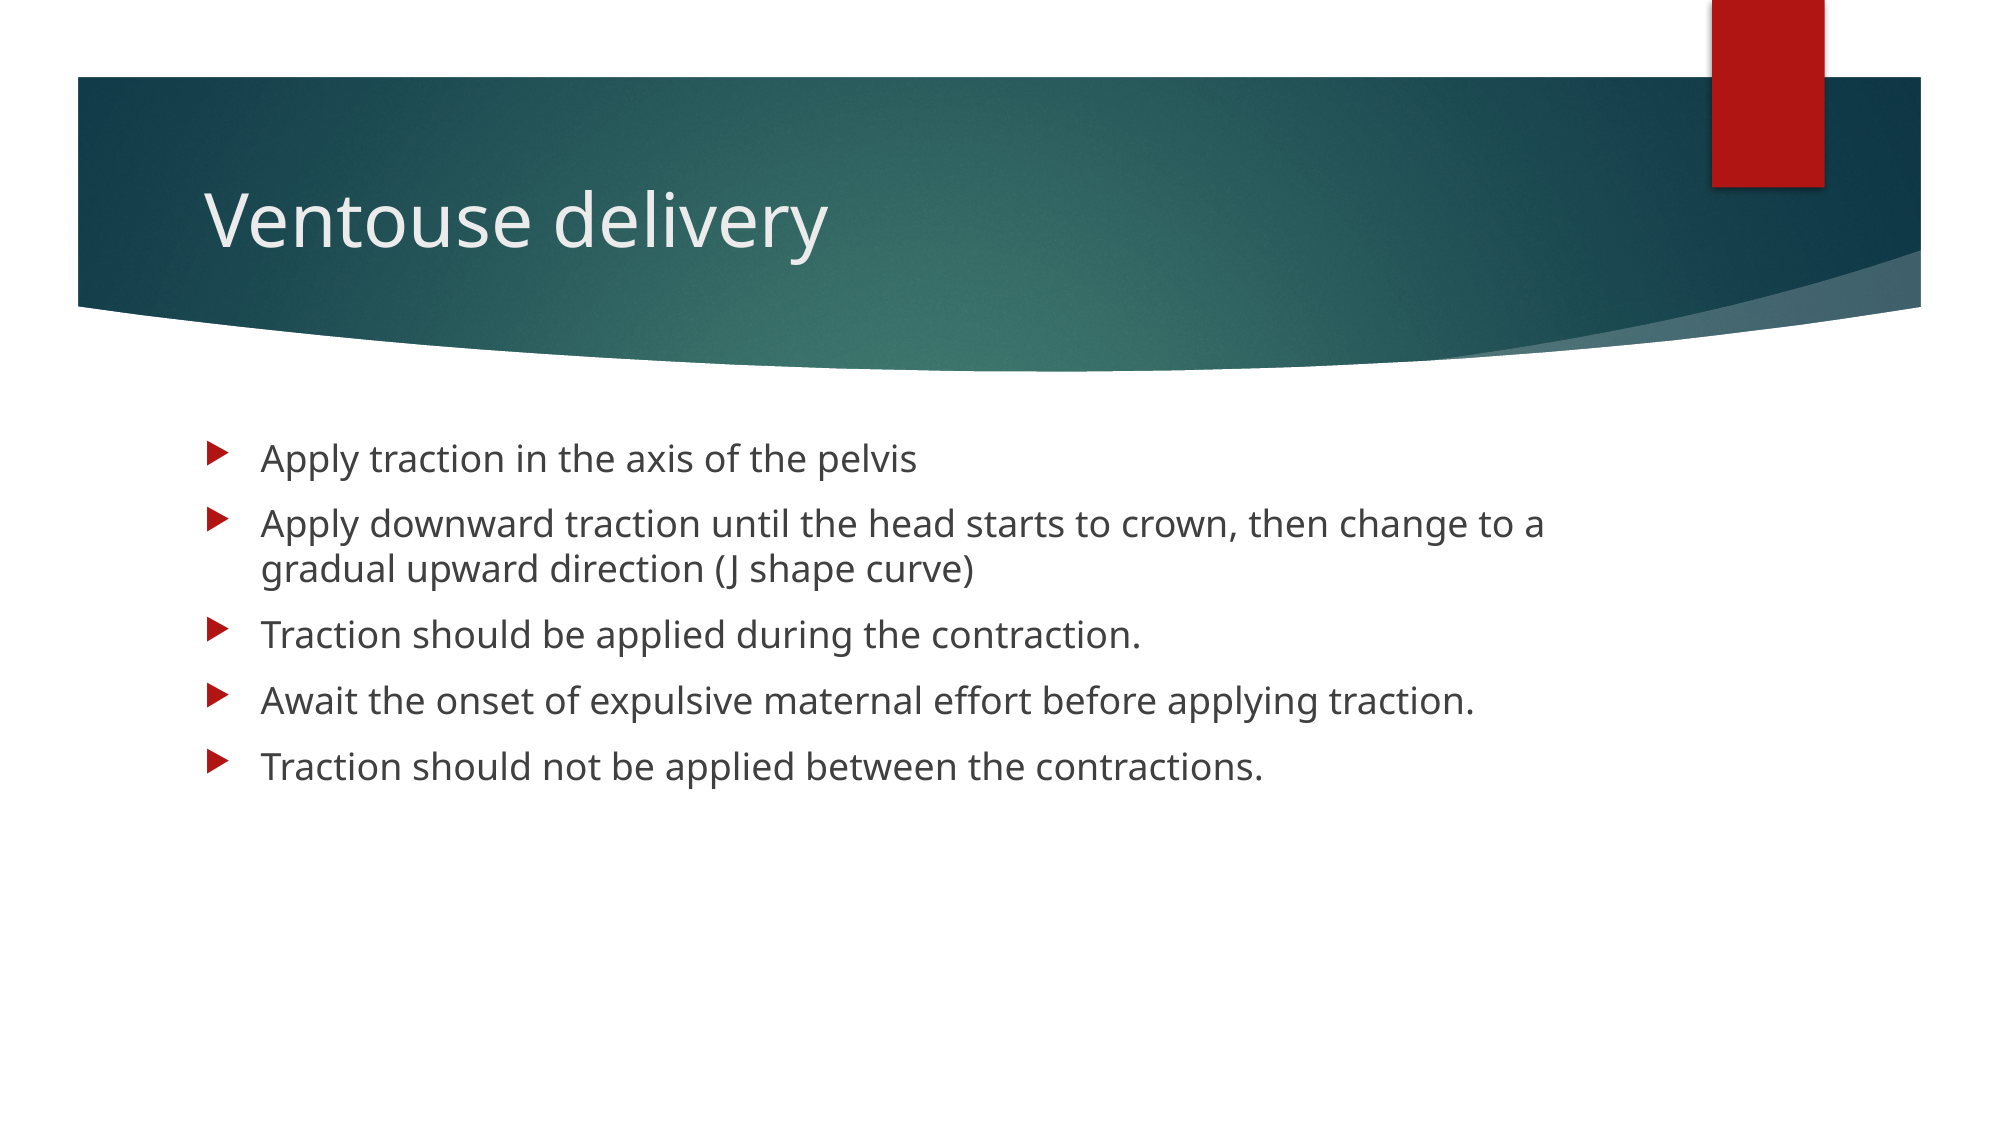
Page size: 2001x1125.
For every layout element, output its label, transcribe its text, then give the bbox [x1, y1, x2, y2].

title Ventouse delivery [189, 159, 1638, 276]
list Apply traction in the axis of the pelvis Apply downward traction until the head starts to crown, then change to a gradual upward direction (J shape curve) Traction should be applied during the contraction. Await the onset of expulsive maternal effort before applying traction. Traction should not be applied between the contractions. [189, 427, 1638, 988]
